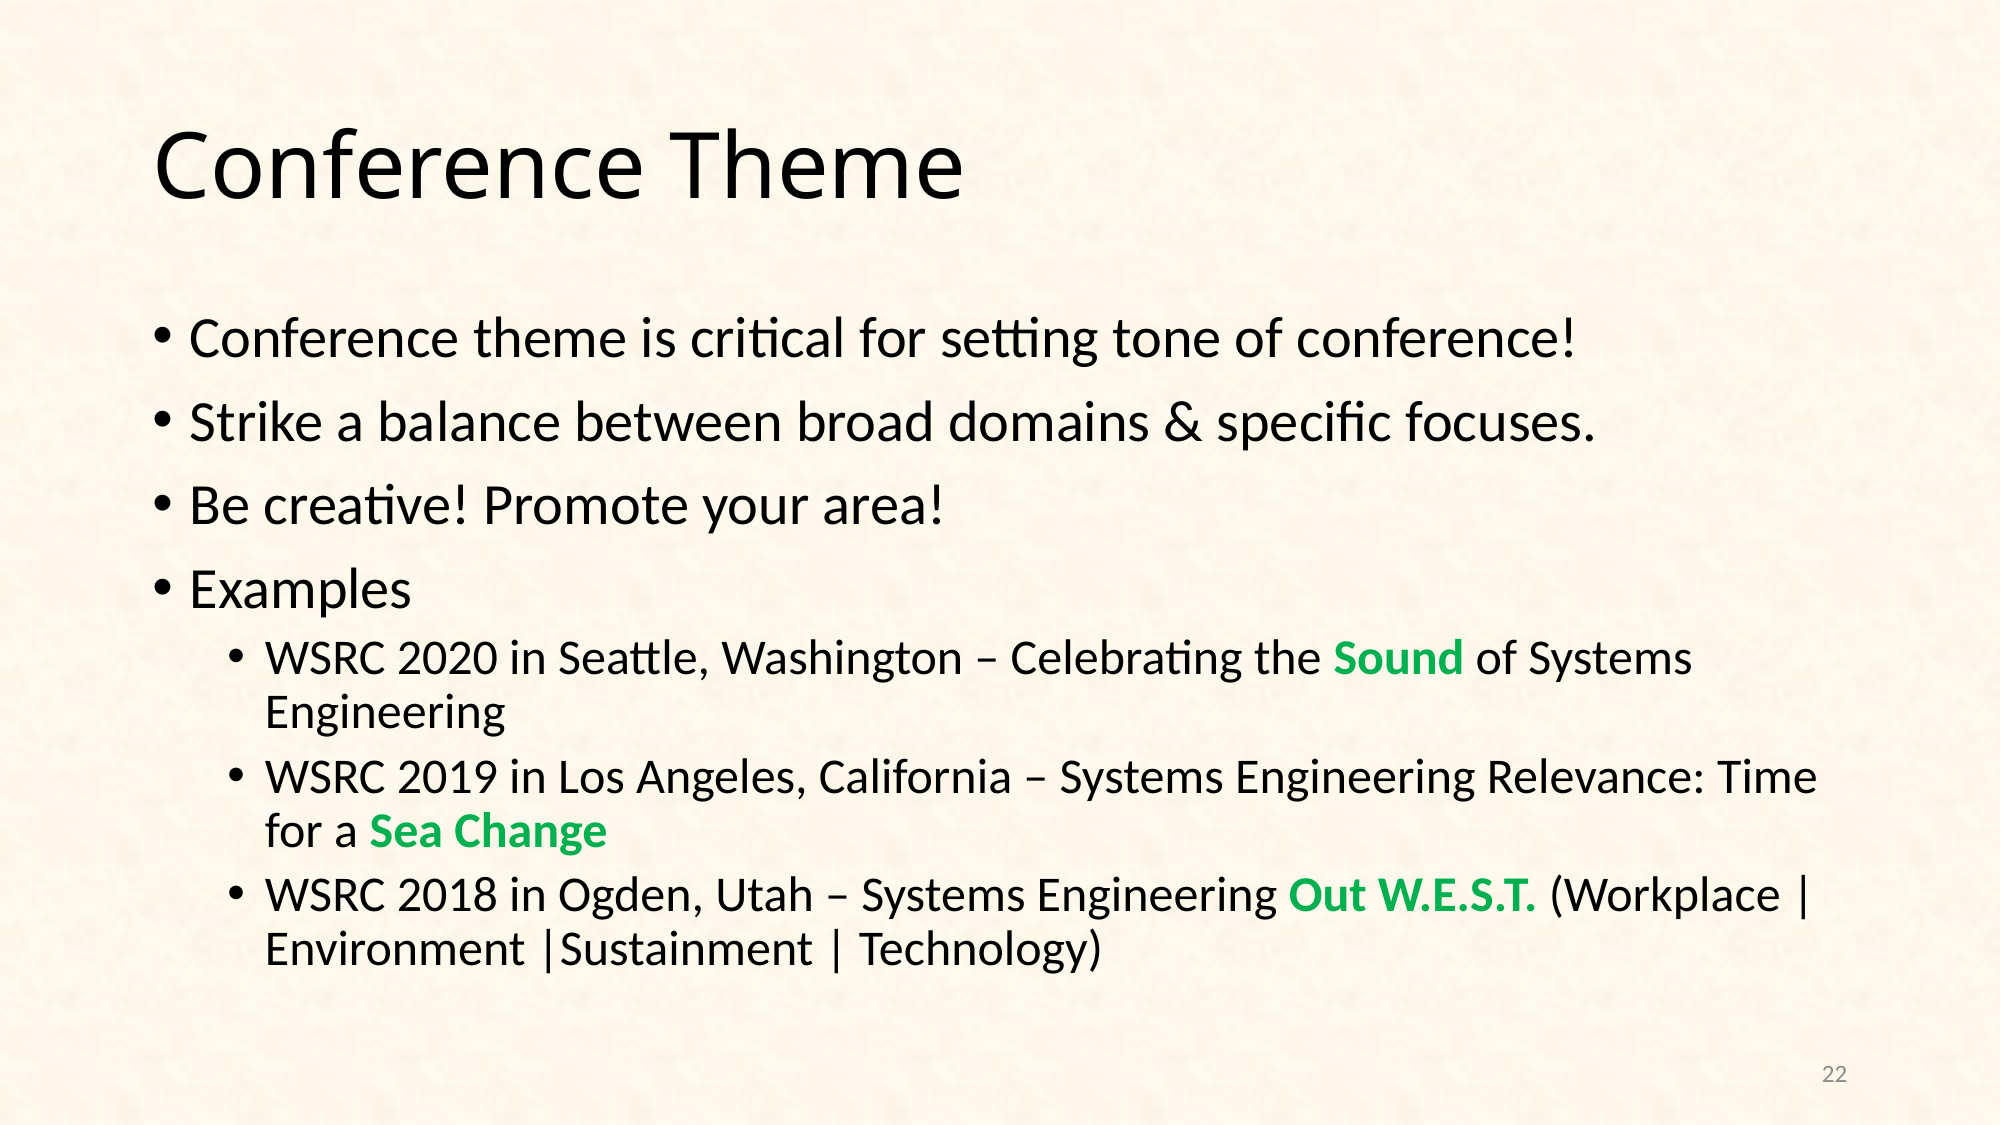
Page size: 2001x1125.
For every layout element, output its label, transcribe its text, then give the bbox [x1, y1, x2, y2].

slide_number 22 [1412, 1042, 1863, 1103]
title Conference Theme [137, 59, 1863, 278]
list Conference theme is critical for setting tone of conference! Strike a balance between broad domains & specific focuses. Be creative! Promote your area! Examples WSRC 2020 in Seattle, Washington – Celebrating the Sound of Systems Engineering WSRC 2019 in Los Angeles, California – Systems Engineering Relevance: Time for a Sea Change WSRC 2018 in Ogden, Utah – Systems Engineering Out W.E.S.T. (Workplace | Environment |Sustainment | Technology) [137, 299, 1863, 1014]
